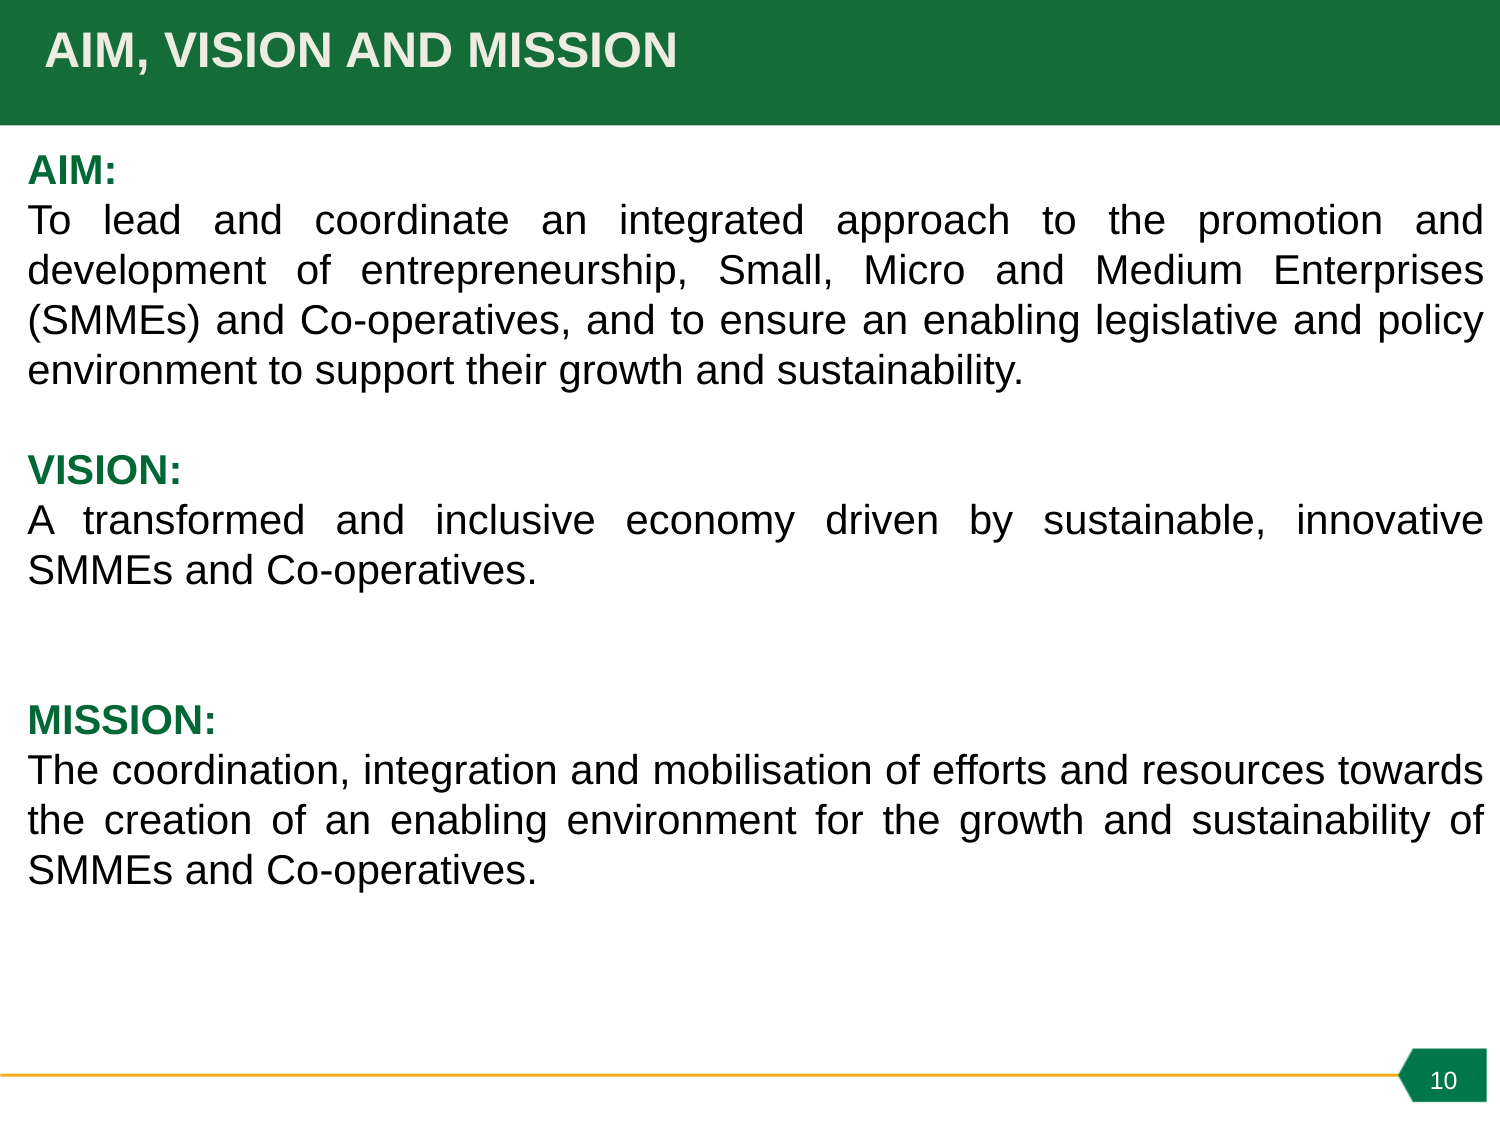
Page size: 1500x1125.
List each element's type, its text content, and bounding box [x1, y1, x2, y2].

text_box AIM: To lead and coordinate an integrated approach to the promotion and development of entrepreneurship, Small, Micro and Medium Enterprises (SMMEs) and Co-operatives, and to ensure an enabling legislative and policy environment to support their growth and sustainability. VISION: A transformed and inclusive economy driven by sustainable, innovative SMMEs and Co-operatives. MISSION: The coordination, integration and mobilisation of efforts and resources towards the creation of an enabling environment for the growth and sustainability of SMMEs and Co-operatives. [12, 135, 1500, 901]
text_box [0, 0, 1500, 126]
text_box AIM, VISION AND MISSION [29, 9, 1034, 85]
picture [0, 1031, 1500, 1117]
